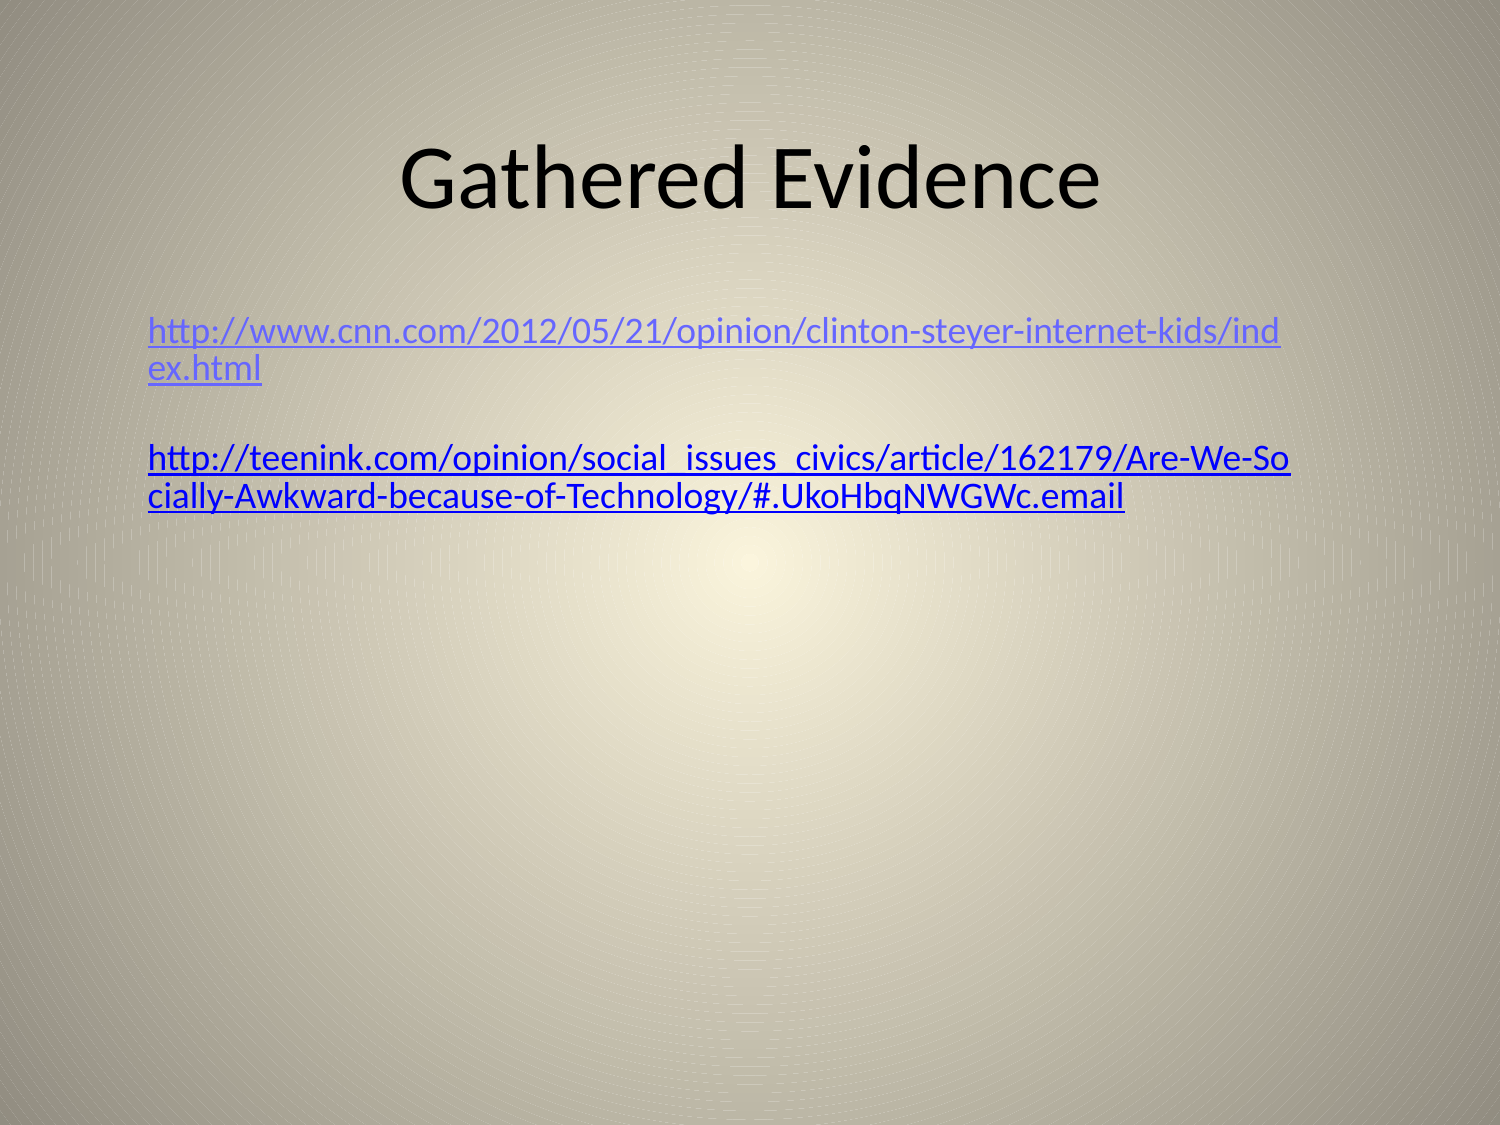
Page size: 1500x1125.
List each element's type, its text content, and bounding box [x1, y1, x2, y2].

title Gathered Evidence [132, 96, 1371, 247]
text_box http://www.cnn.com/2012/05/21/opinion/clinton-steyer-internet-kids/index.html http://teenink.com/opinion/social_issues_civics/article/162179/Are-We-Socially-Awkward-because-of-Technology/#.UkoHbqNWGWc.email [132, 298, 1313, 584]
